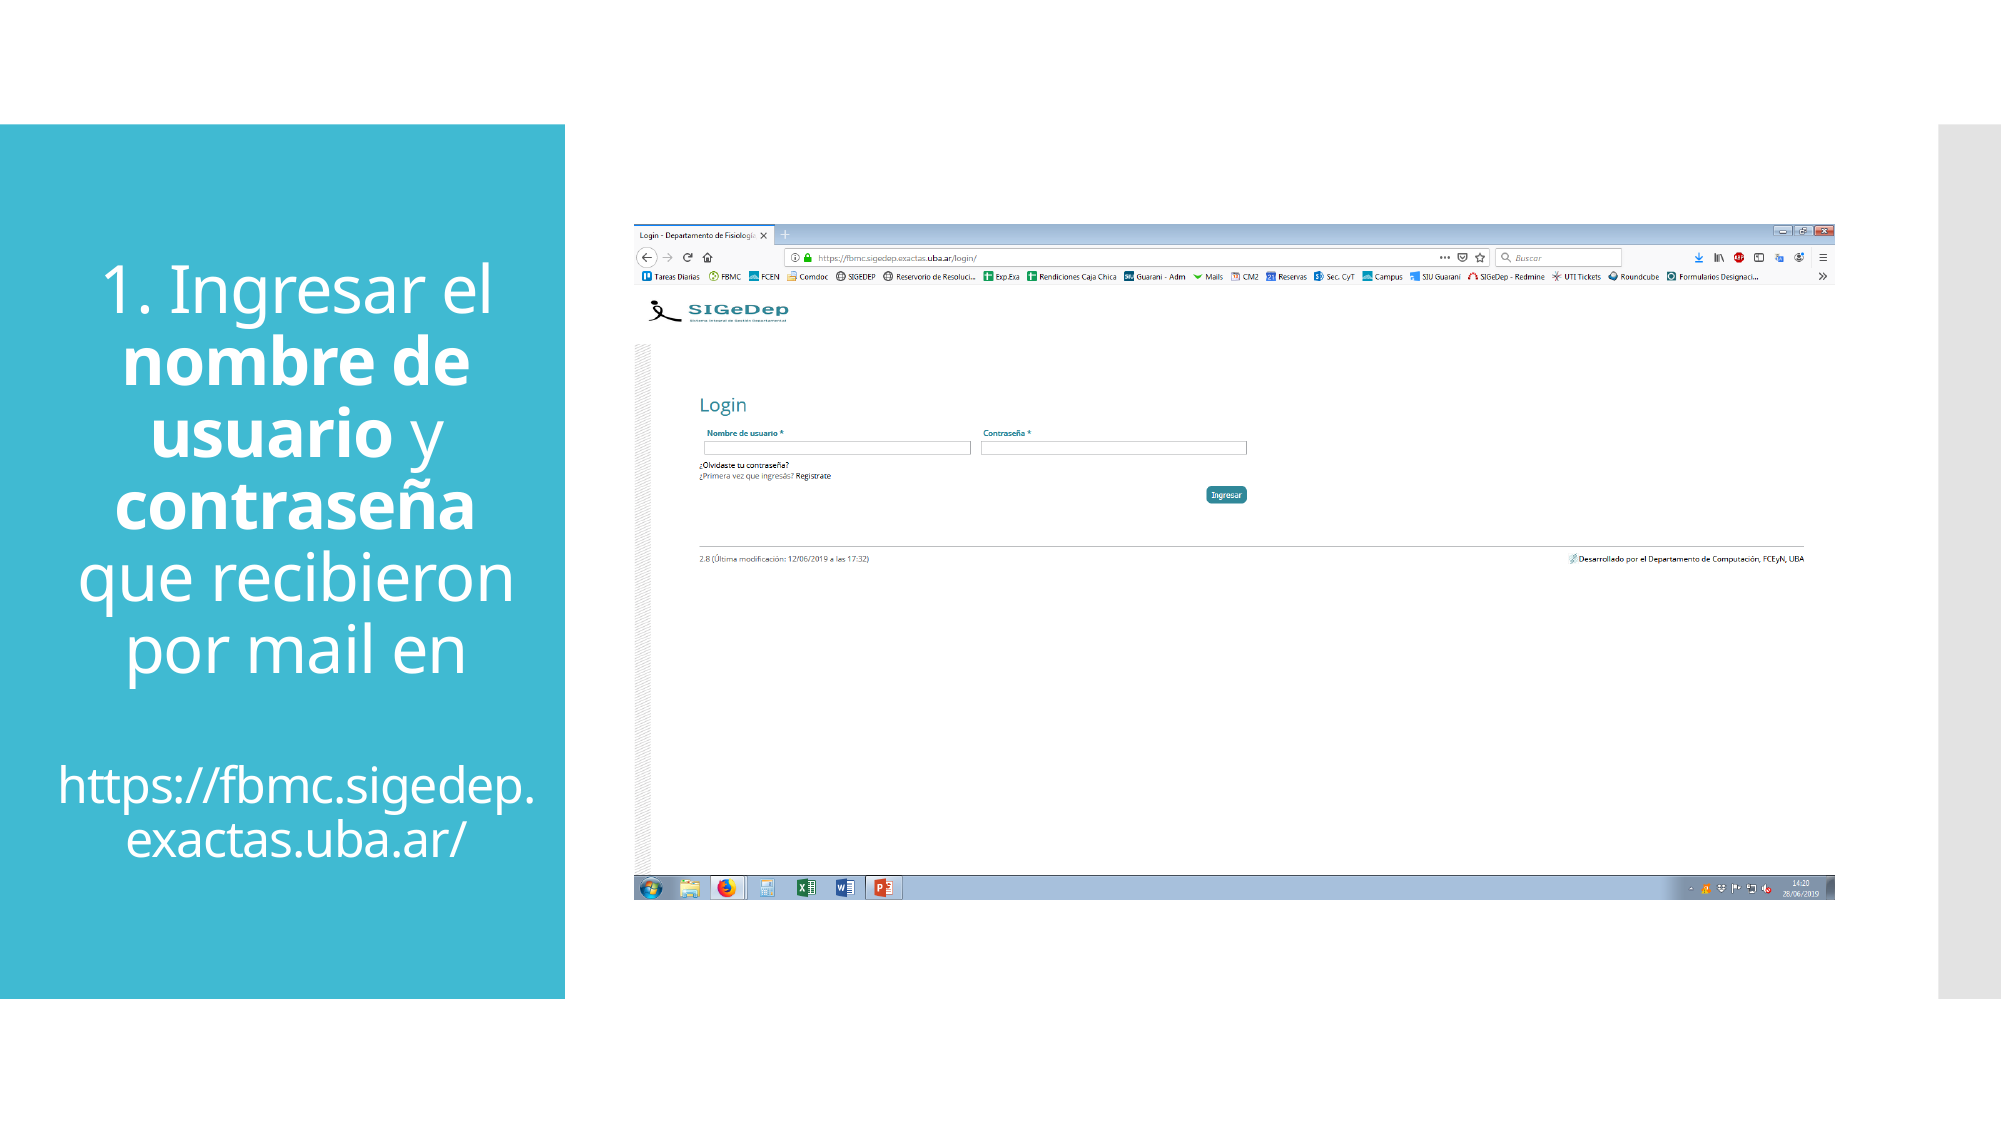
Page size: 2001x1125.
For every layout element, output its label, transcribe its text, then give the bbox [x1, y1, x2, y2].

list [634, 223, 1835, 900]
title 1. Ingresar el nombre de usuario y contraseña que recibieron por mail en https://fbmc.sigedep.exactas.uba.ar/ [41, 184, 552, 940]
